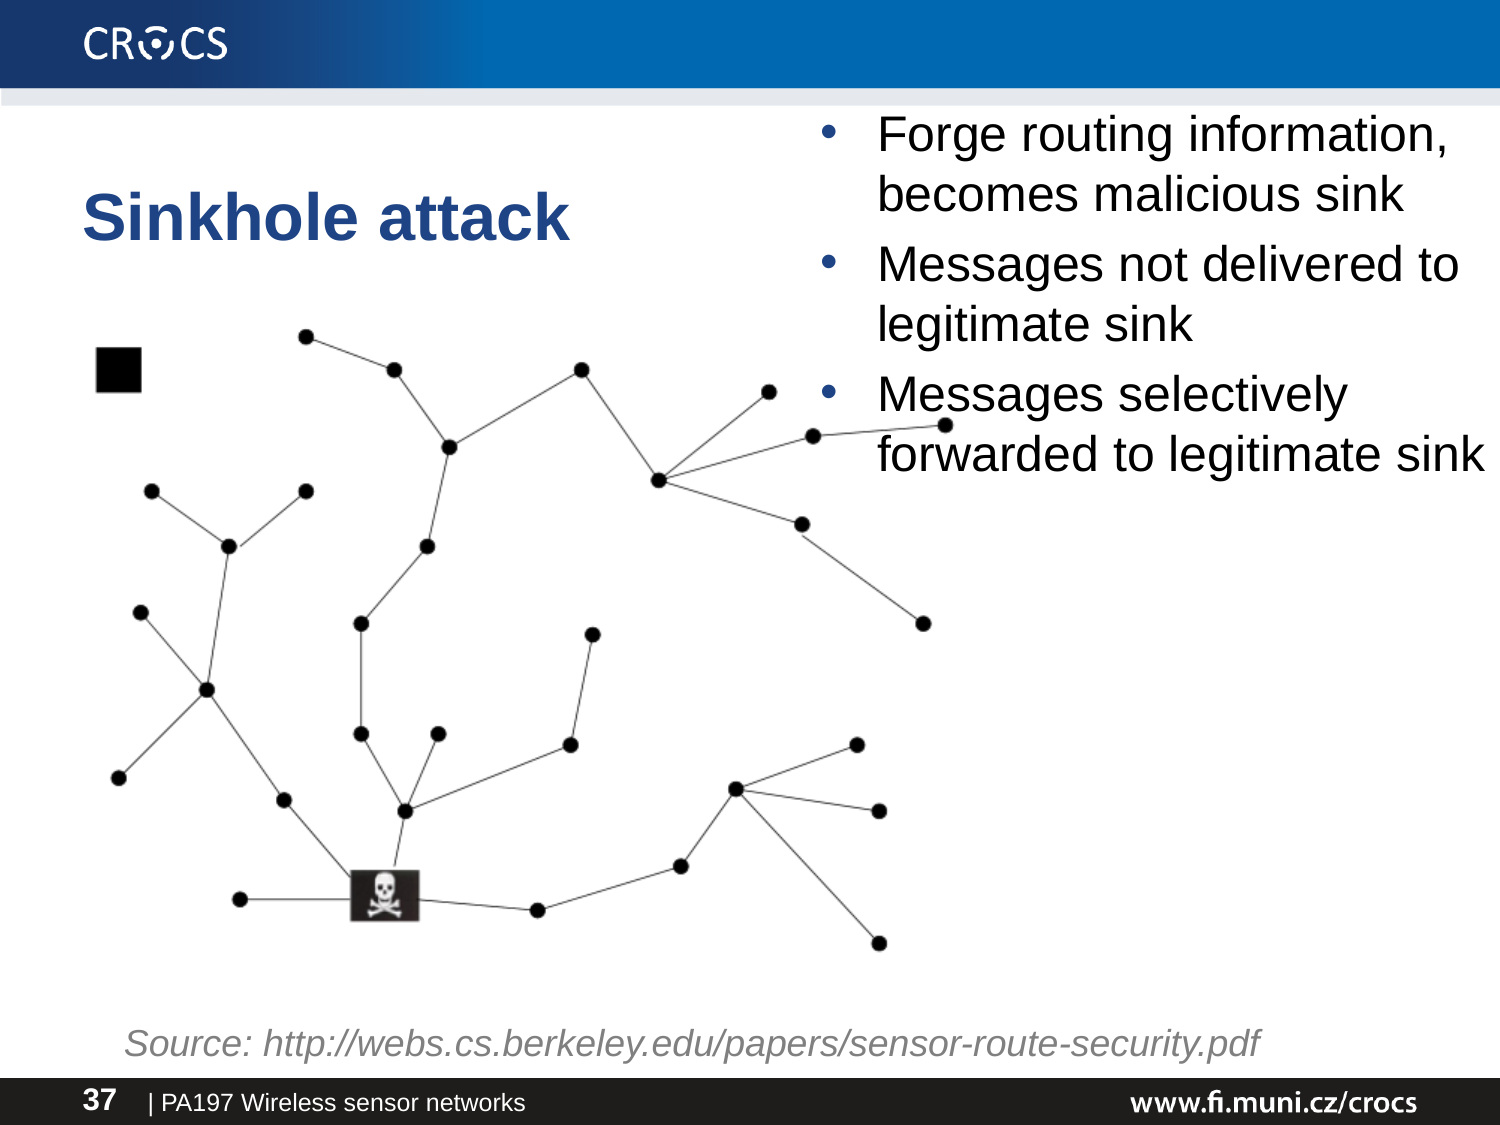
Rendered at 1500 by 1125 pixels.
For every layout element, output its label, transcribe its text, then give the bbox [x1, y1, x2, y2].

text_box Source: http://webs.cs.berkeley.edu/papers/sensor-route-security.pdf [109, 1011, 1276, 1072]
slide_number 37 [82, 1078, 147, 1125]
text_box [63, 298, 995, 985]
picture [0, 0, 1500, 1125]
footer | PA197 Wireless sensor networks [147, 1078, 623, 1125]
title Sinkhole attack [82, 148, 820, 280]
text_box Forge routing information, becomes malicious sink Messages not delivered to legitimate sink Messages selectively forwarded to legitimate sink [820, 101, 1500, 622]
